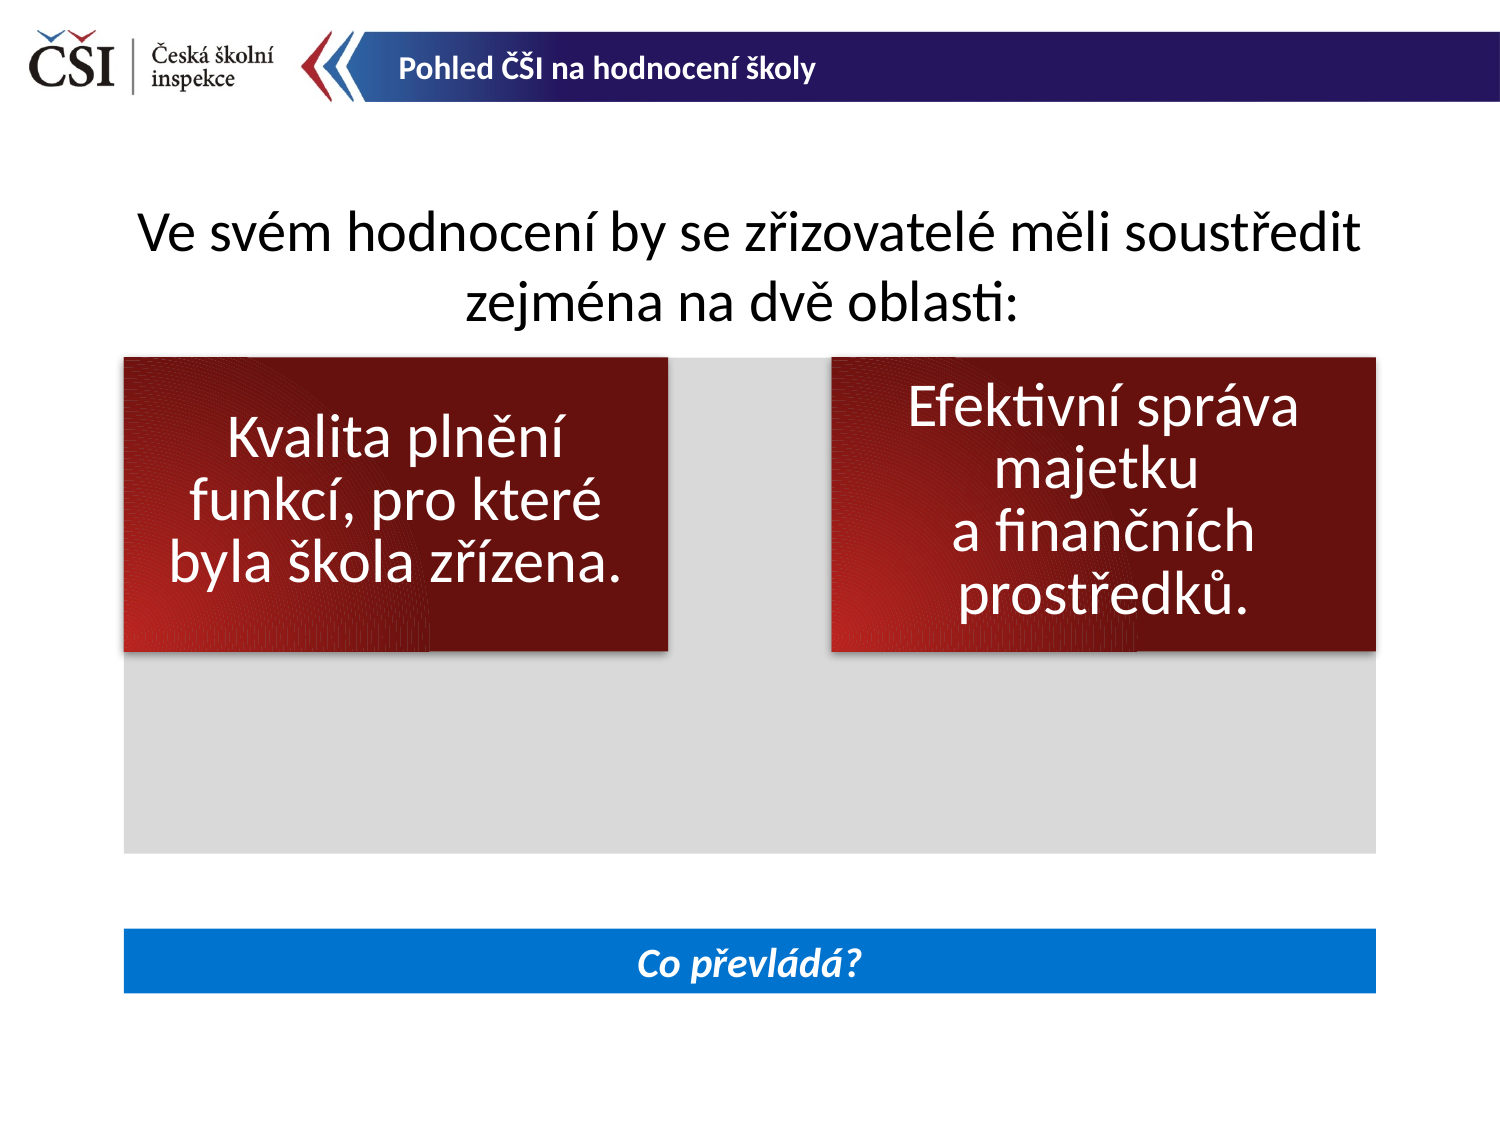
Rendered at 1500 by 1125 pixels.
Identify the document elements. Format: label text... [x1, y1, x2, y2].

text_box Co převládá? [122, 927, 1378, 996]
list Pohled ČŠI na hodnocení školy [383, 42, 1483, 90]
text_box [123, 357, 1377, 855]
picture [29, 30, 1500, 102]
list Ve svém hodnocení by se zřizovatelé měli soustředit zejména na dvě oblasti: [76, 168, 1424, 358]
